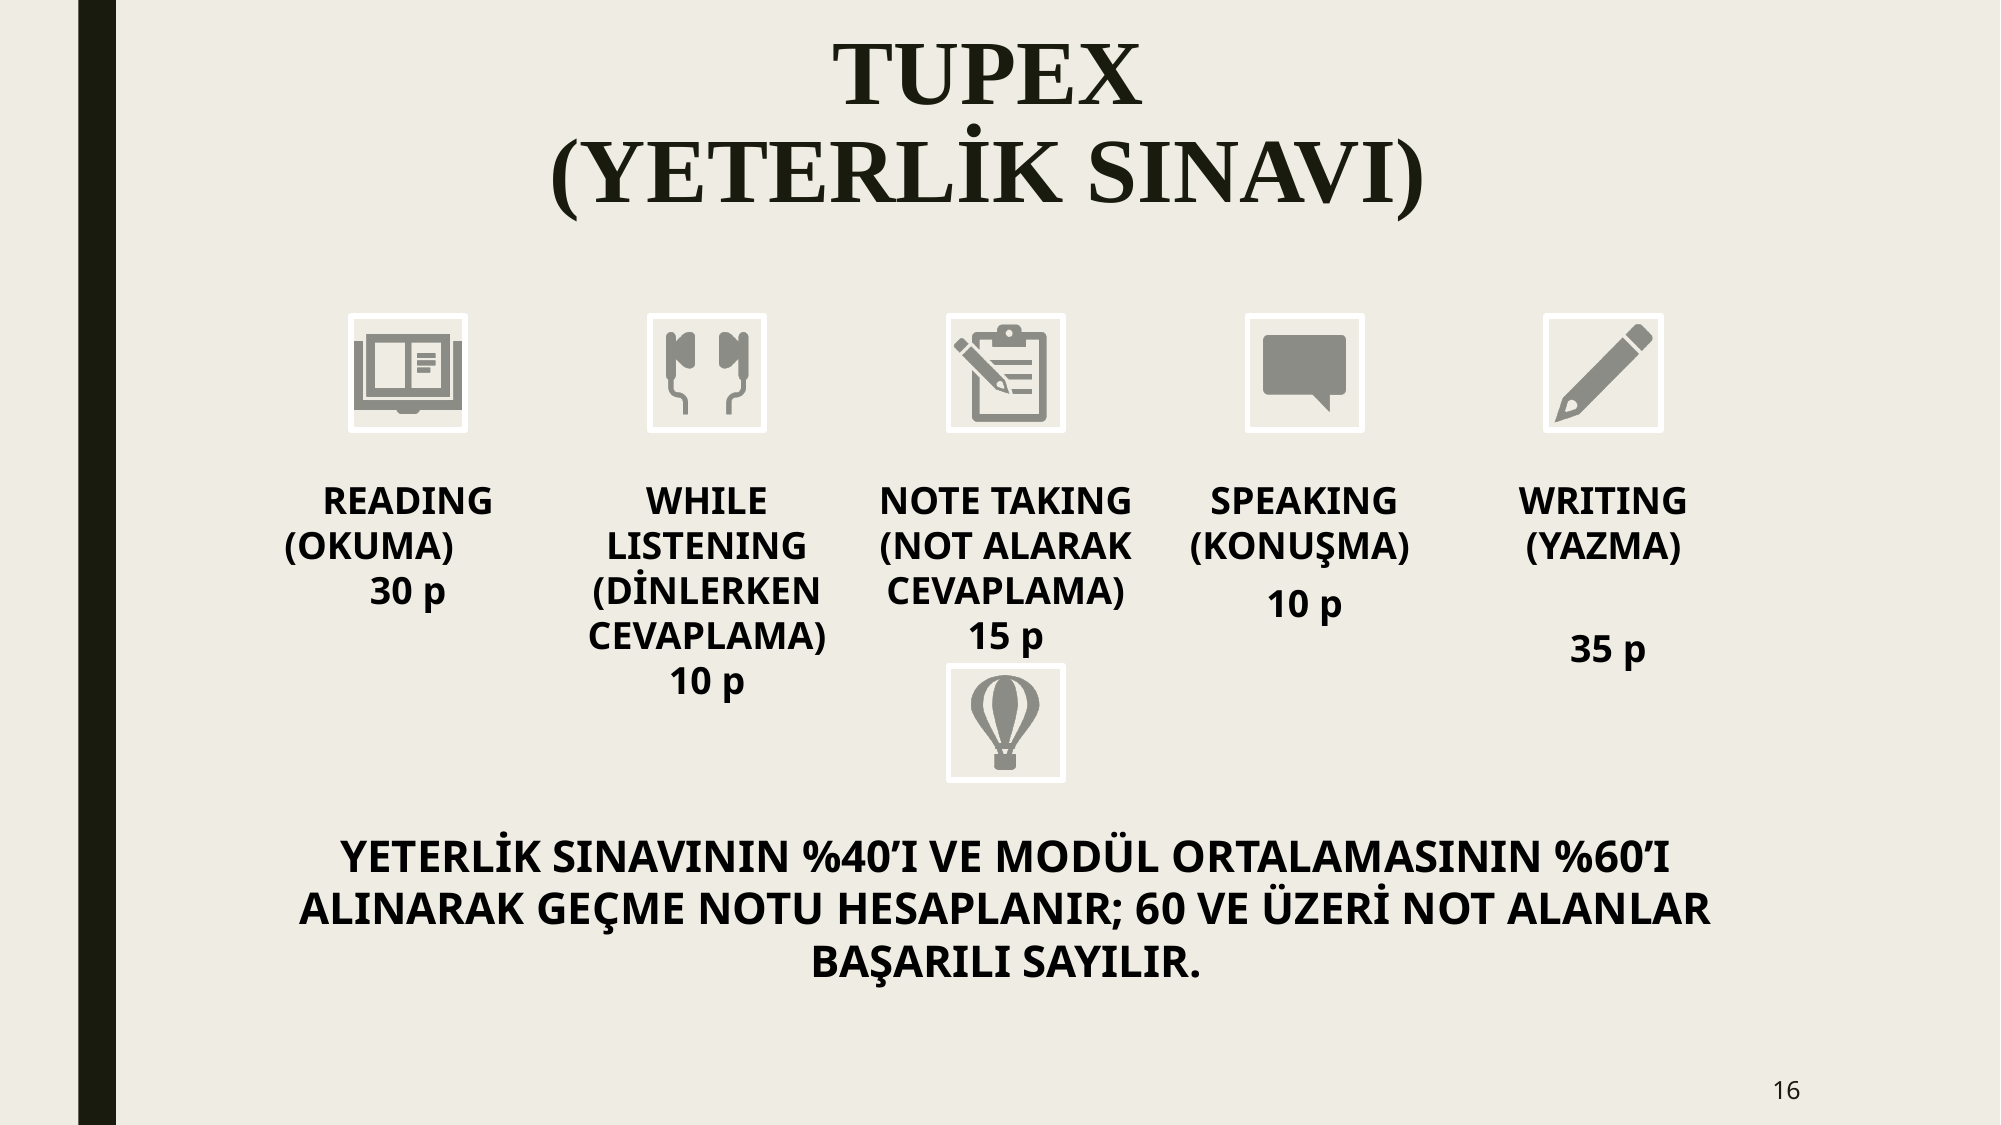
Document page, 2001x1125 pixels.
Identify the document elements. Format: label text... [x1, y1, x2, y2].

title TUPEX (YETERLİK SINAVI) [279, 19, 1721, 197]
slide_number 16 [1553, 1058, 1816, 1125]
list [279, 244, 1733, 1024]
